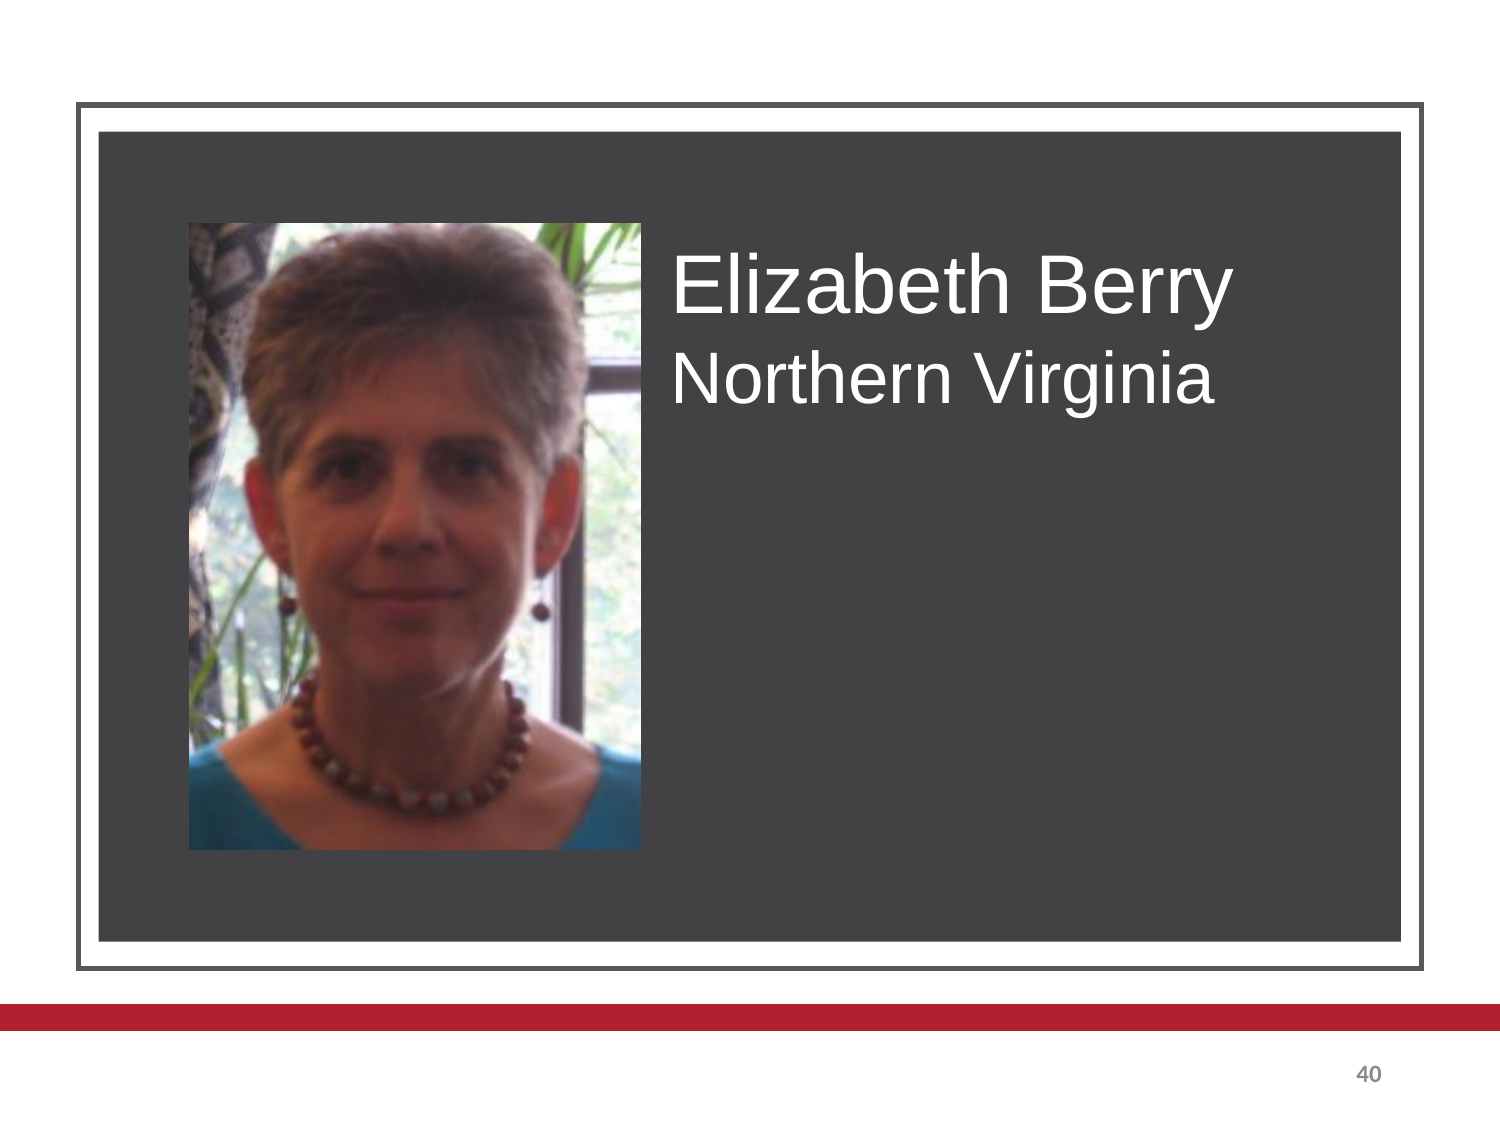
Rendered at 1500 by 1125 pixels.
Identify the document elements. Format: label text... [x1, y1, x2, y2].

text_box Elizabeth Berry Northern Virginia [655, 223, 1342, 471]
picture [188, 223, 641, 851]
picture [0, 1004, 1500, 1031]
text_box [76, 103, 1423, 970]
slide_number 40 [1059, 1042, 1397, 1103]
text_box [96, 130, 1403, 944]
